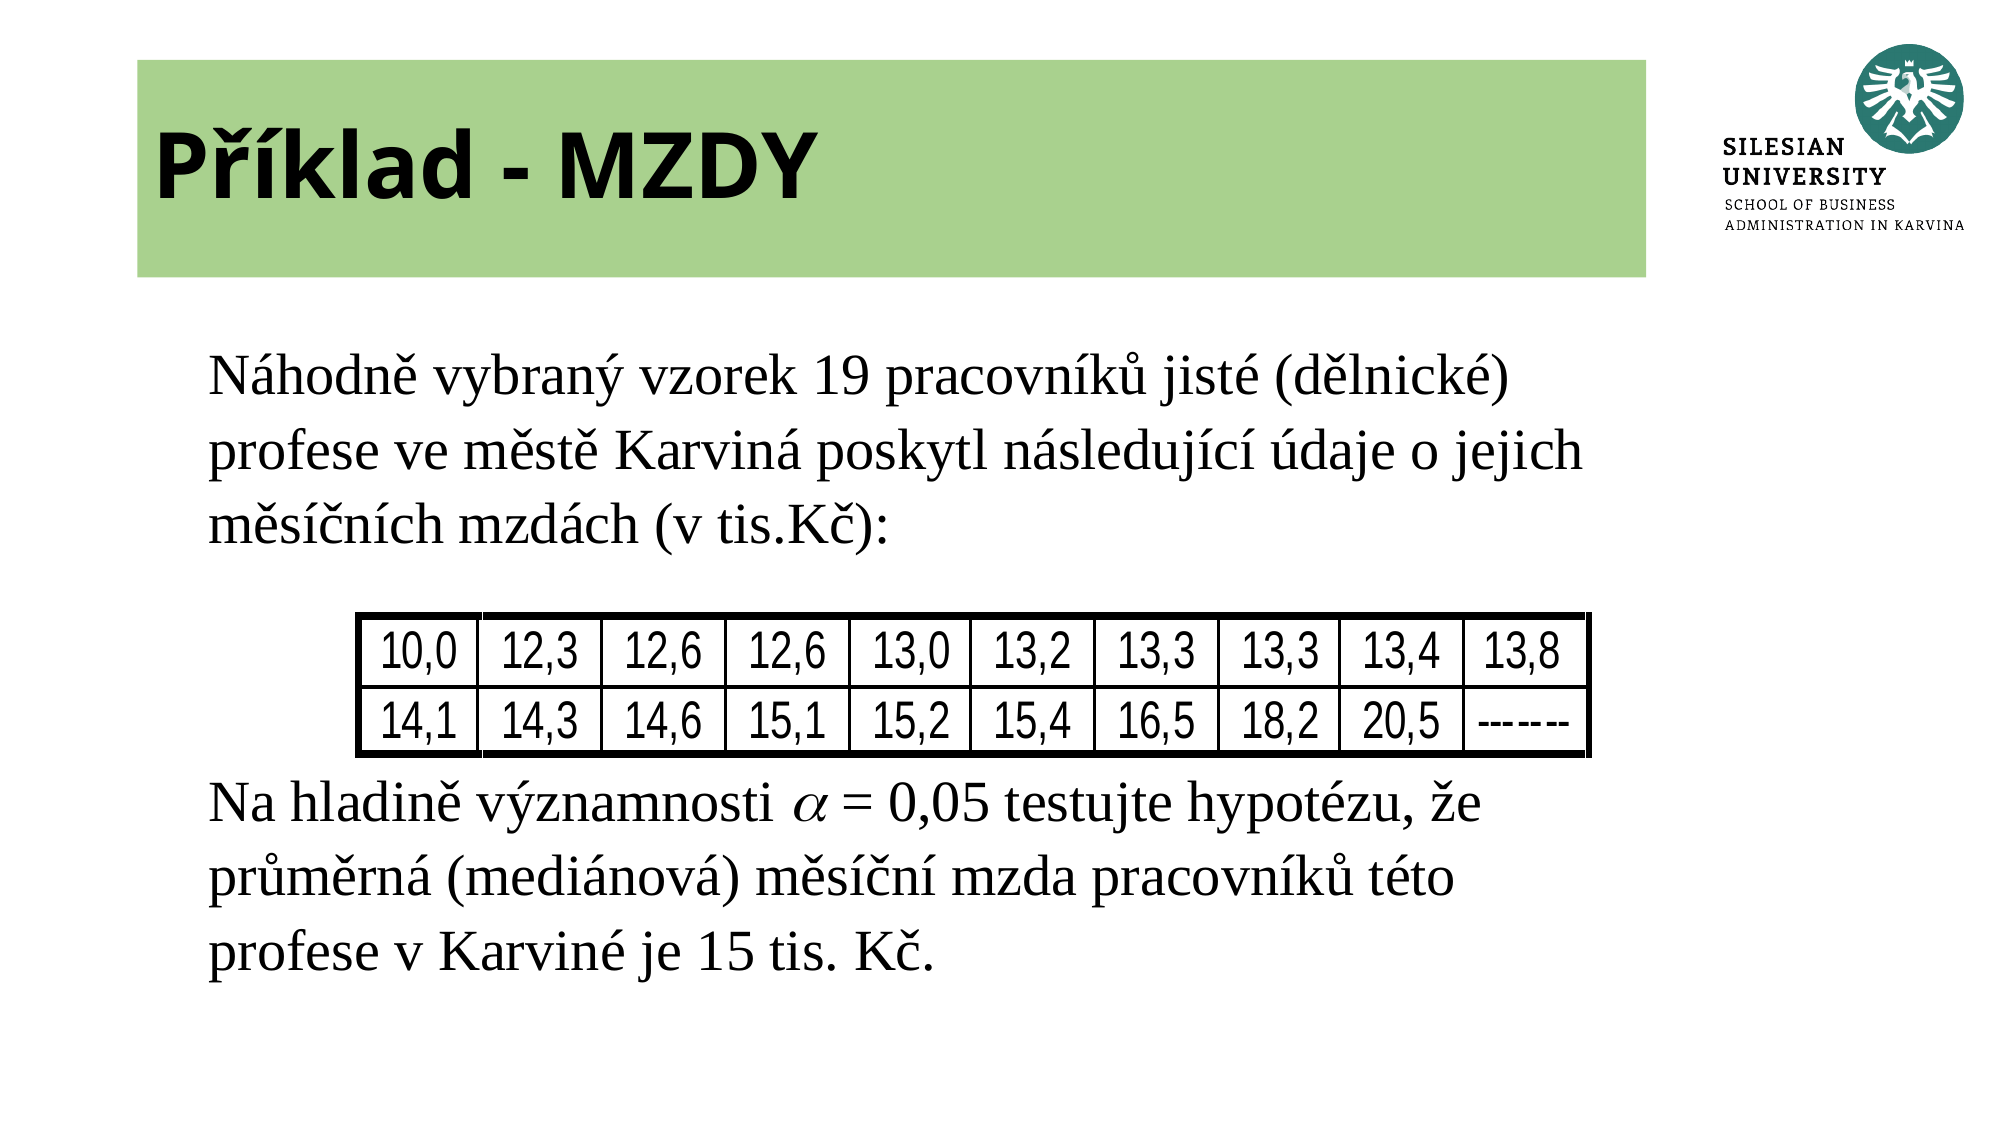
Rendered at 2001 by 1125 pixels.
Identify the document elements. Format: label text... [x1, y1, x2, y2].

picture [1723, 44, 1964, 230]
text_box Náhodně vybraný vzorek 19 pracovníků jisté (dělnické) profese ve městě Karviná poskytl následující údaje o jejich měsíčních mzdách (v tis.Kč): Na hladině významnosti  = 0,05 testujte hypotézu, že průměrná (mediánová) měsíční mzda pracovníků této profese v Karviné je 15 tis. Kč. [178, 885, 1627, 1012]
text_box [41, 32, 786, 116]
title Příklad - MZDY [137, 59, 1647, 278]
text_box Náhodně vybraný vzorek 19 pracovníků jisté (dělnické) profese ve městě Karviná poskytl následující údaje o jejich měsíčních mzdách (v tis.Kč): Na hladině významnosti  = 0,05 testujte hypotézu, že průměrná (mediánová) měsíční mzda pracovníků této profese v Karviné je 15 tis. Kč. [178, 336, 1627, 611]
picture [30, 611, 1921, 885]
